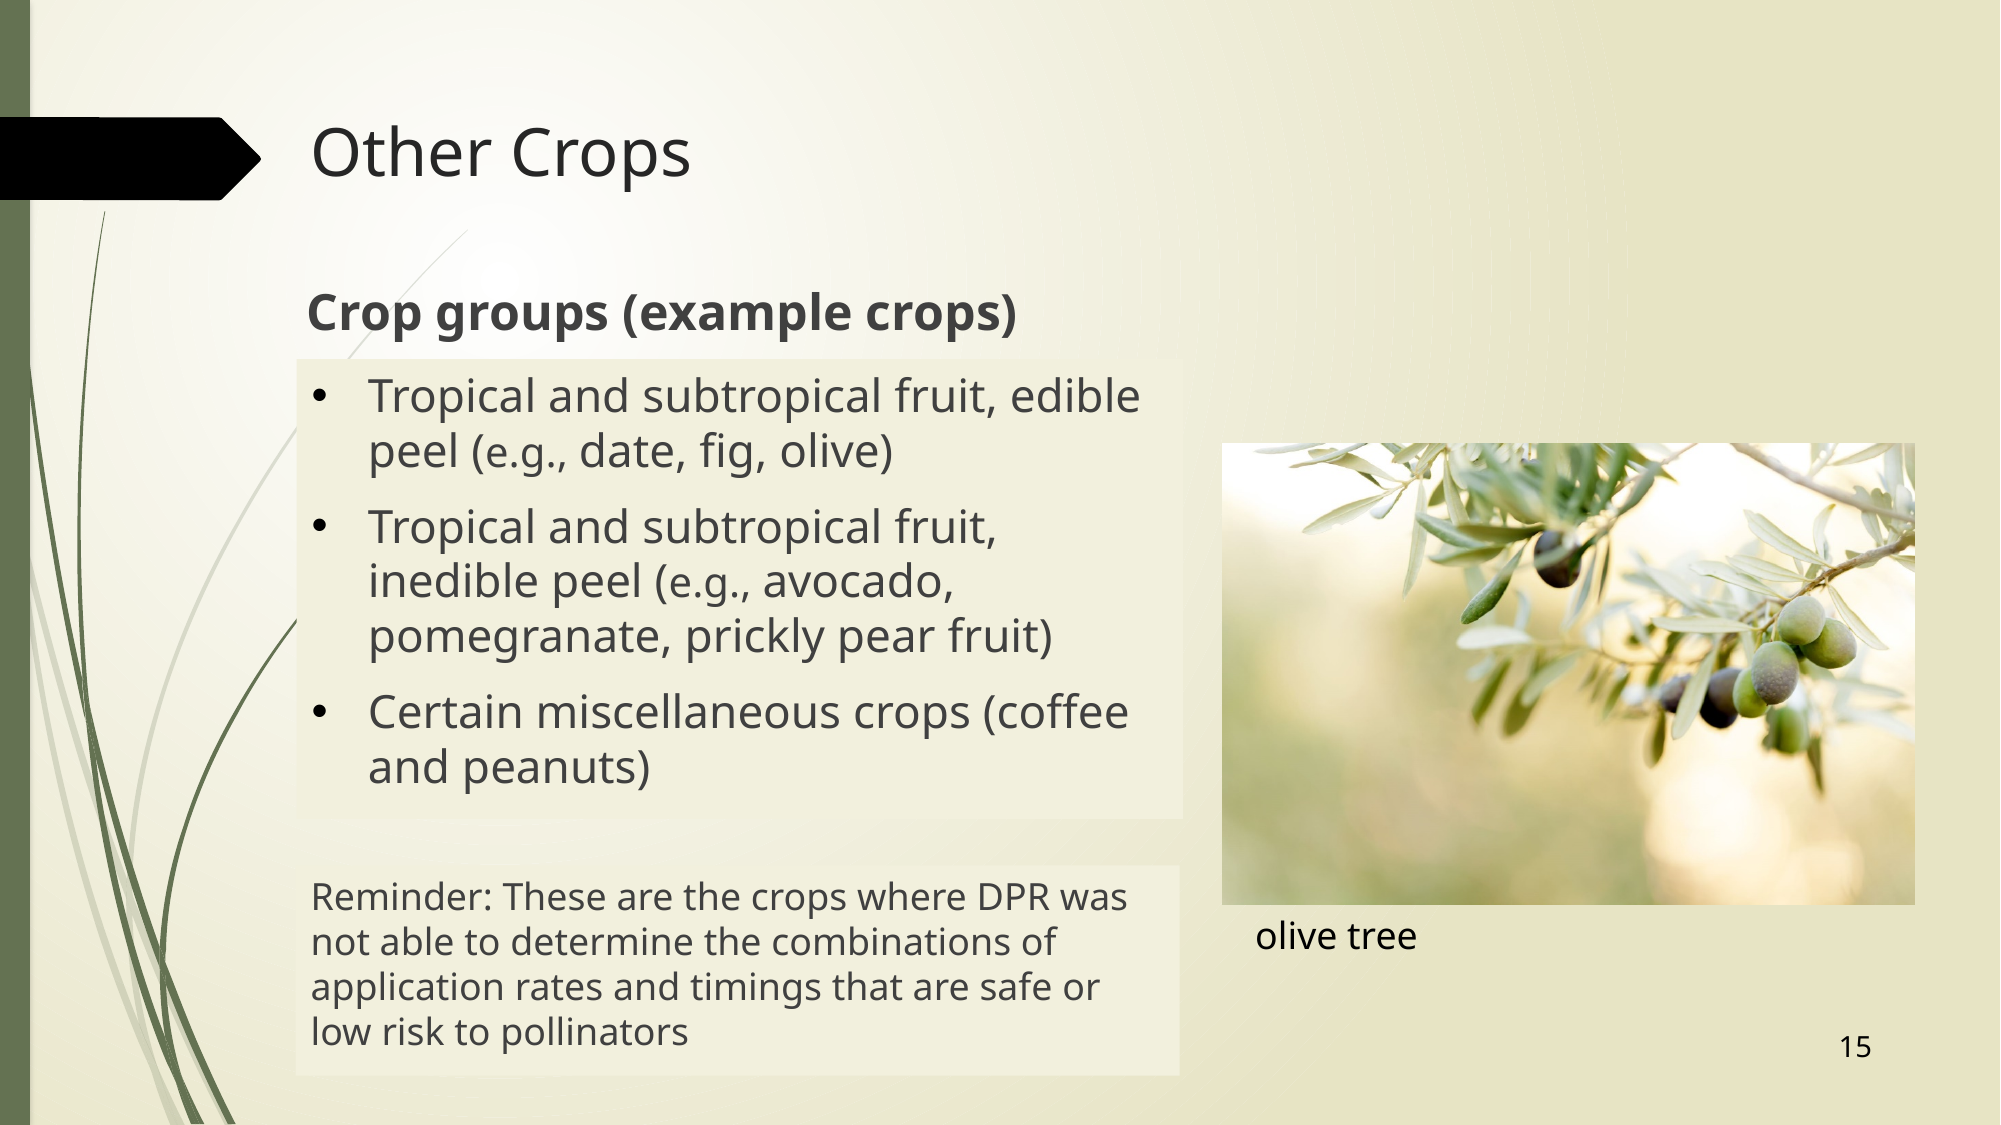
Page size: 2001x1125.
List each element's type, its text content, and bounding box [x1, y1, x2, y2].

text_box olive tree [1240, 914, 1620, 965]
title Other Crops [295, 102, 1934, 313]
picture [1222, 443, 1915, 906]
list Tropical and subtropical fruit, edible peel (e.g., date, fig, olive) Tropical and subtropical fruit, inedible peel (e.g., avocado, pomegranate, prickly pear fruit) Certain miscellaneous crops (coffee and peanuts) [296, 359, 1184, 819]
text_box Crop groups (example crops) [291, 273, 1069, 368]
slide_number 15 [1759, 1018, 1888, 1079]
text_box Reminder: These are the crops where DPR was not able to determine the combinations of application rates and timings that are safe or low risk to pollinators [295, 865, 1180, 1076]
